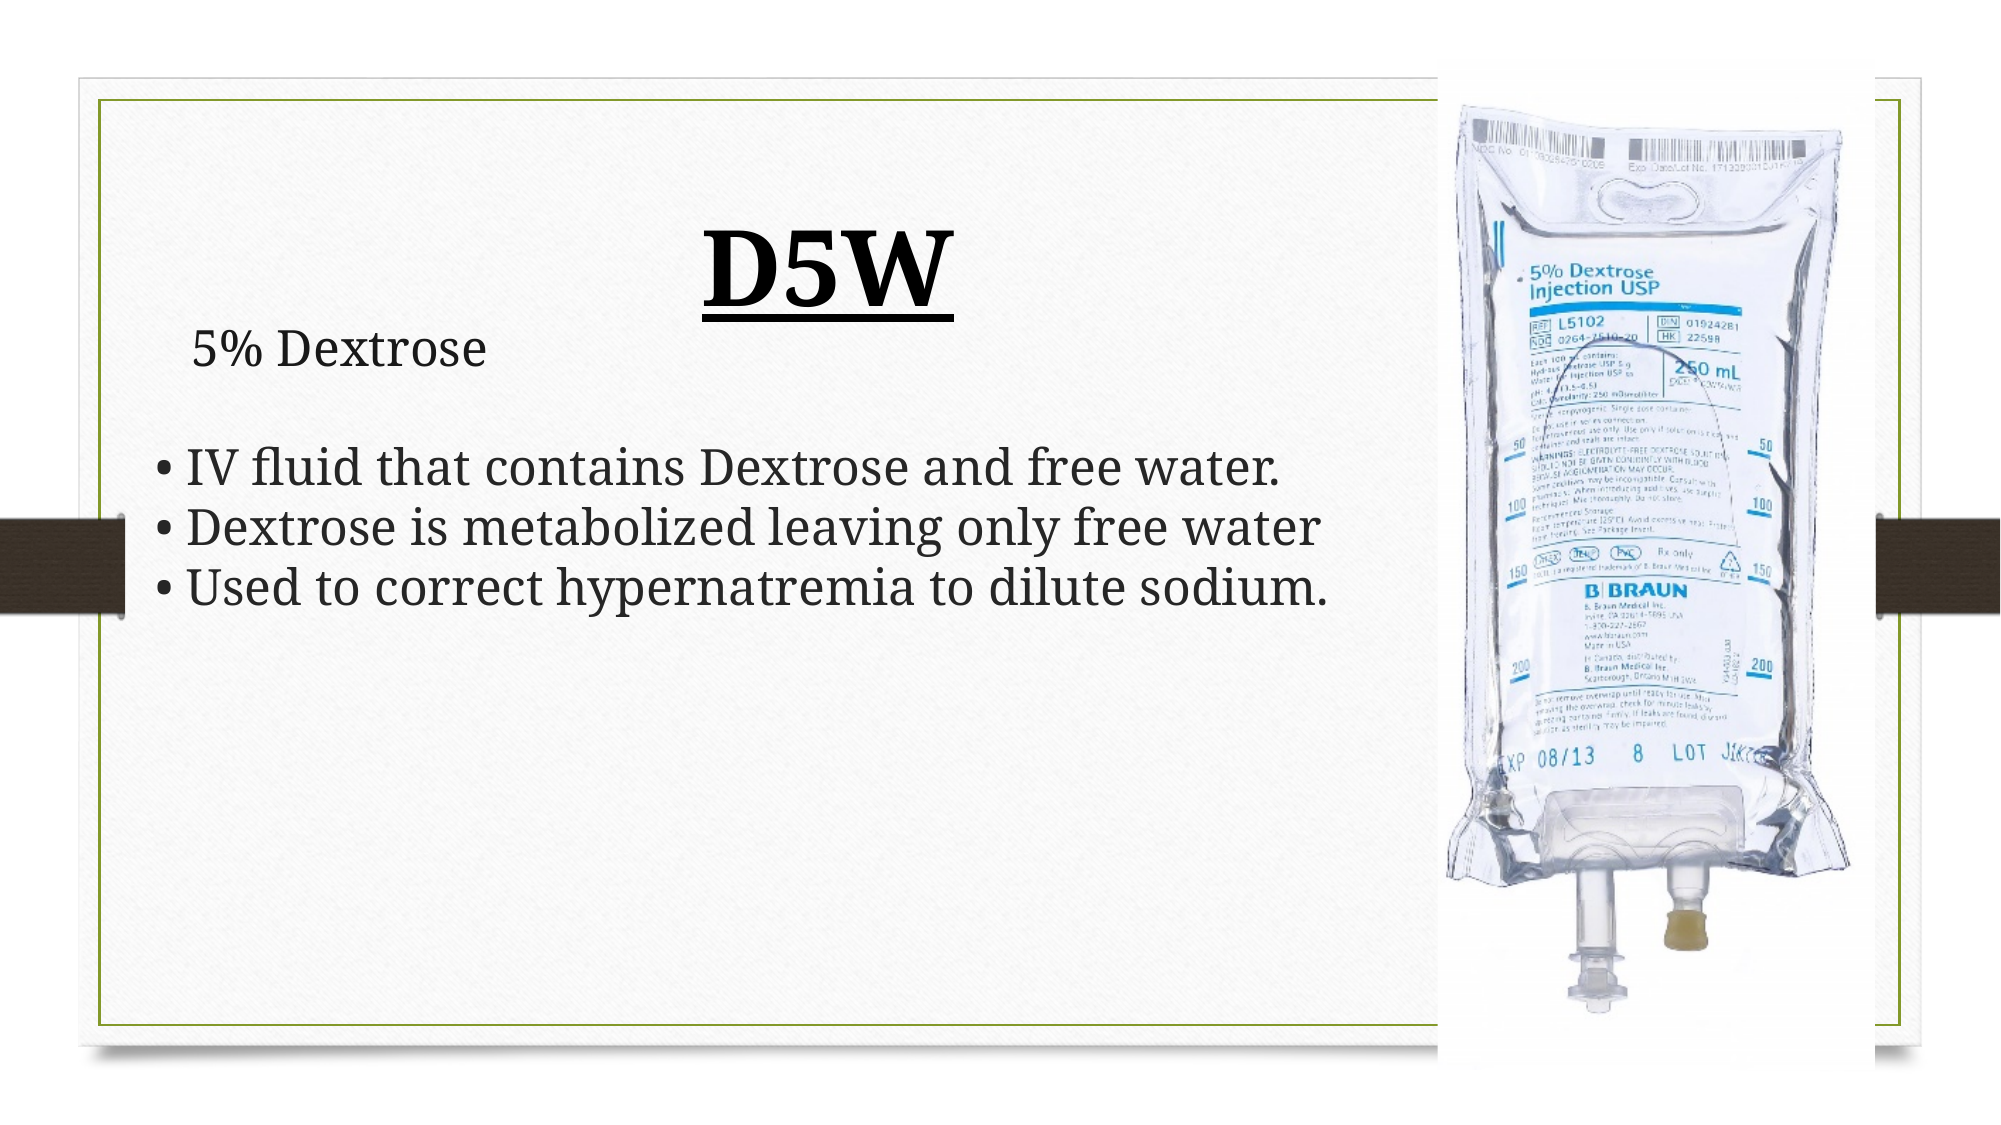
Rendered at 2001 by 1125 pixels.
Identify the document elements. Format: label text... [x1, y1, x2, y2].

text_box 5% Dextrose [140, 296, 641, 375]
picture [0, 0, 2001, 1125]
title D5W [140, 171, 1437, 356]
subtitle • IV fluid that contains Dextrose and free water. • Dextrose is metabolized leaving only free water • Used to correct hypernatremia to dilute sodium. [140, 419, 1407, 735]
